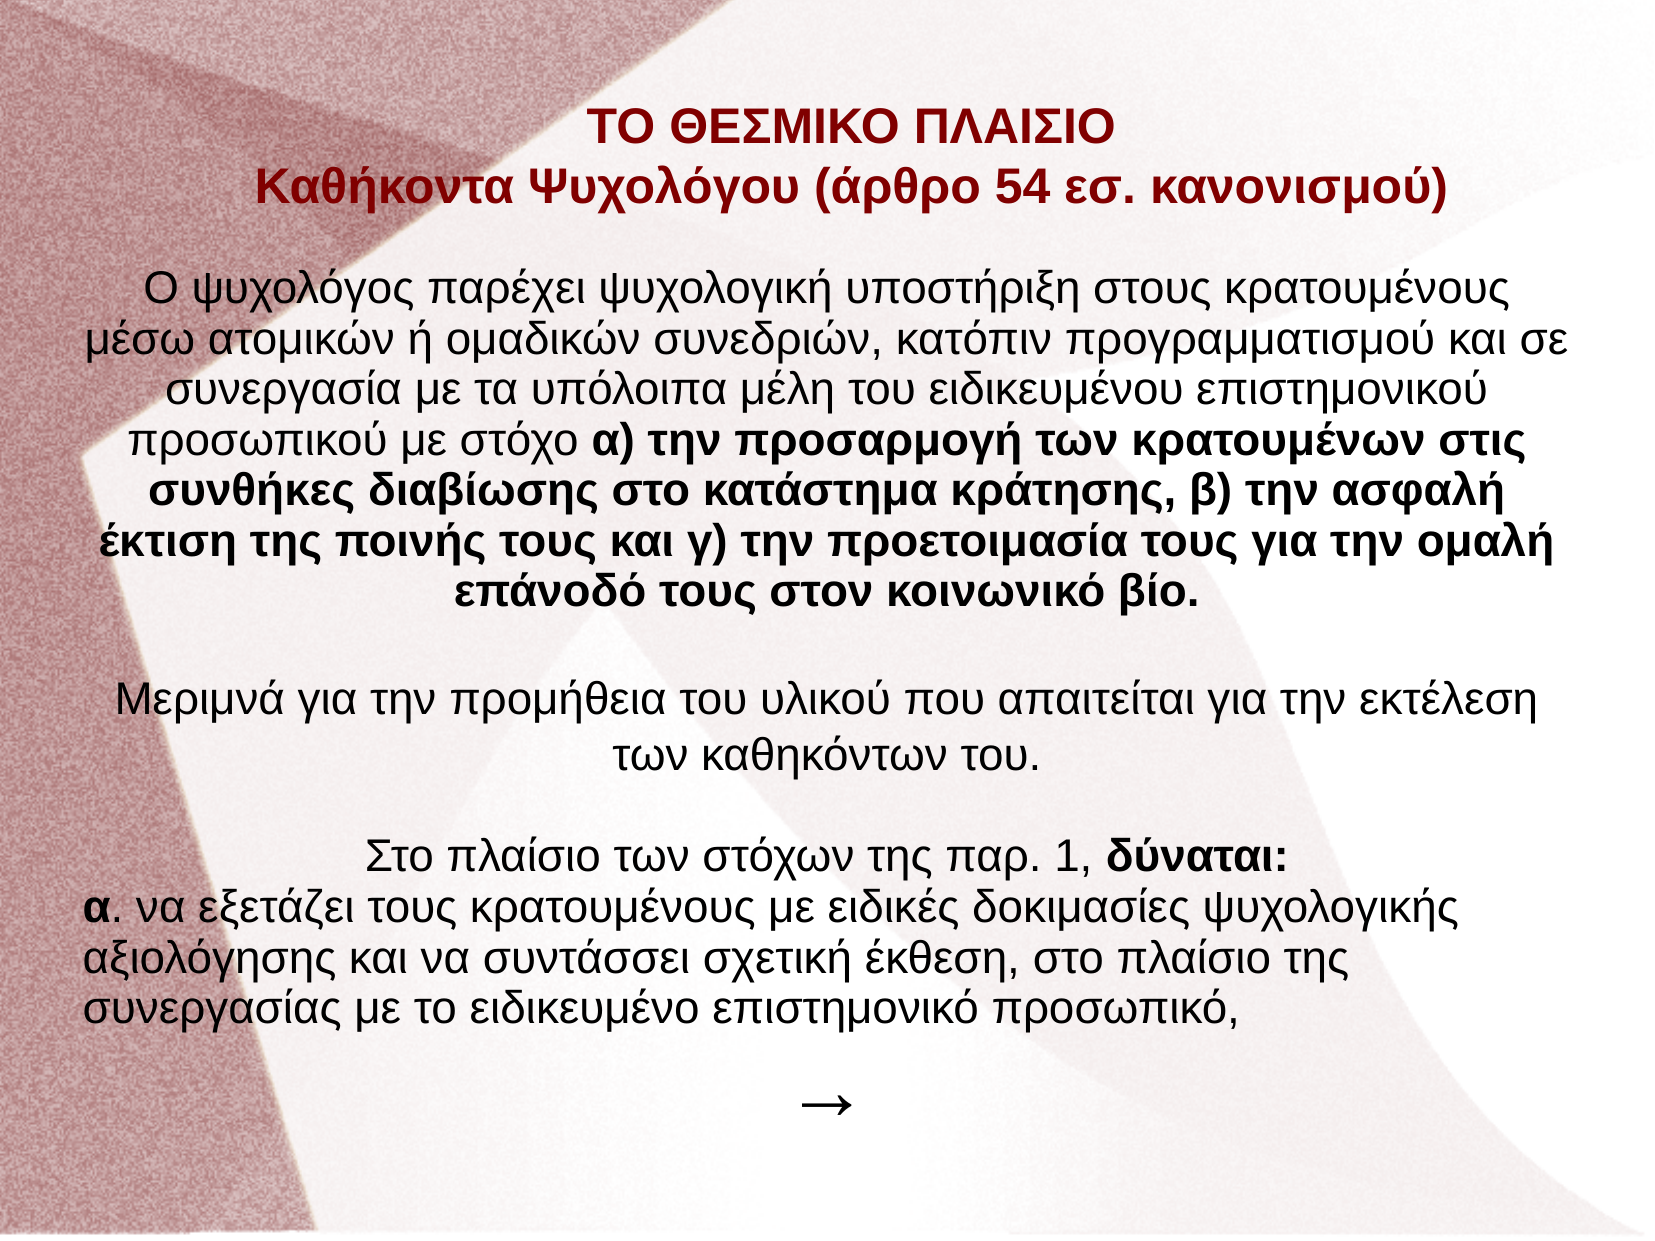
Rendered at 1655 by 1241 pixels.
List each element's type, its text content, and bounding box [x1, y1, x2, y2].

title ΤΟ ΘΕΣΜΙΚΟ ΠΛΑΙΣΙΟ Καθήκοντα Ψυχολόγου (άρθρο 54 εσ. κανονισμού) [82, 49, 1572, 257]
text_box [95, 257, 1548, 274]
picture [0, 0, 1655, 1241]
subtitle Ο ψυχολόγος παρέχει ψυχολογική υποστήριξη στους κρατουμένους μέσω ατομικών ή ομαδικών συνεδριών, κατόπιν προγραμματισμού και σε συνεργασία με τα υπόλοιπα μέλη του ειδικευμένου επιστημονικού προσωπικού με στόχο α) την προσαρμογή των κρατουμένων στις συνθήκες διαβίωσης στο κατάστημα κράτησης, β) την ασφαλή έκτιση της ποινής τους και γ) την προετοιμασία τους για την ομαλή επάνοδό τους στον κοινωνικό βίο. Μεριμνά για την προμήθεια του υλικού που απαιτείται για την εκτέλεση των καθηκόντων του. Στο πλαίσιο των στόχων της παρ. 1, δύναται: α. να εξετάζει τους κρατουμένους με ειδικές δοκιμασίες ψυχολογικής αξιολόγησης και να συντάσσει σχετική έκθεση, στο πλαίσιο της συνεργασίας με το ειδικευμένο επιστημονικό προσωπικό, → [82, 284, 1572, 1115]
